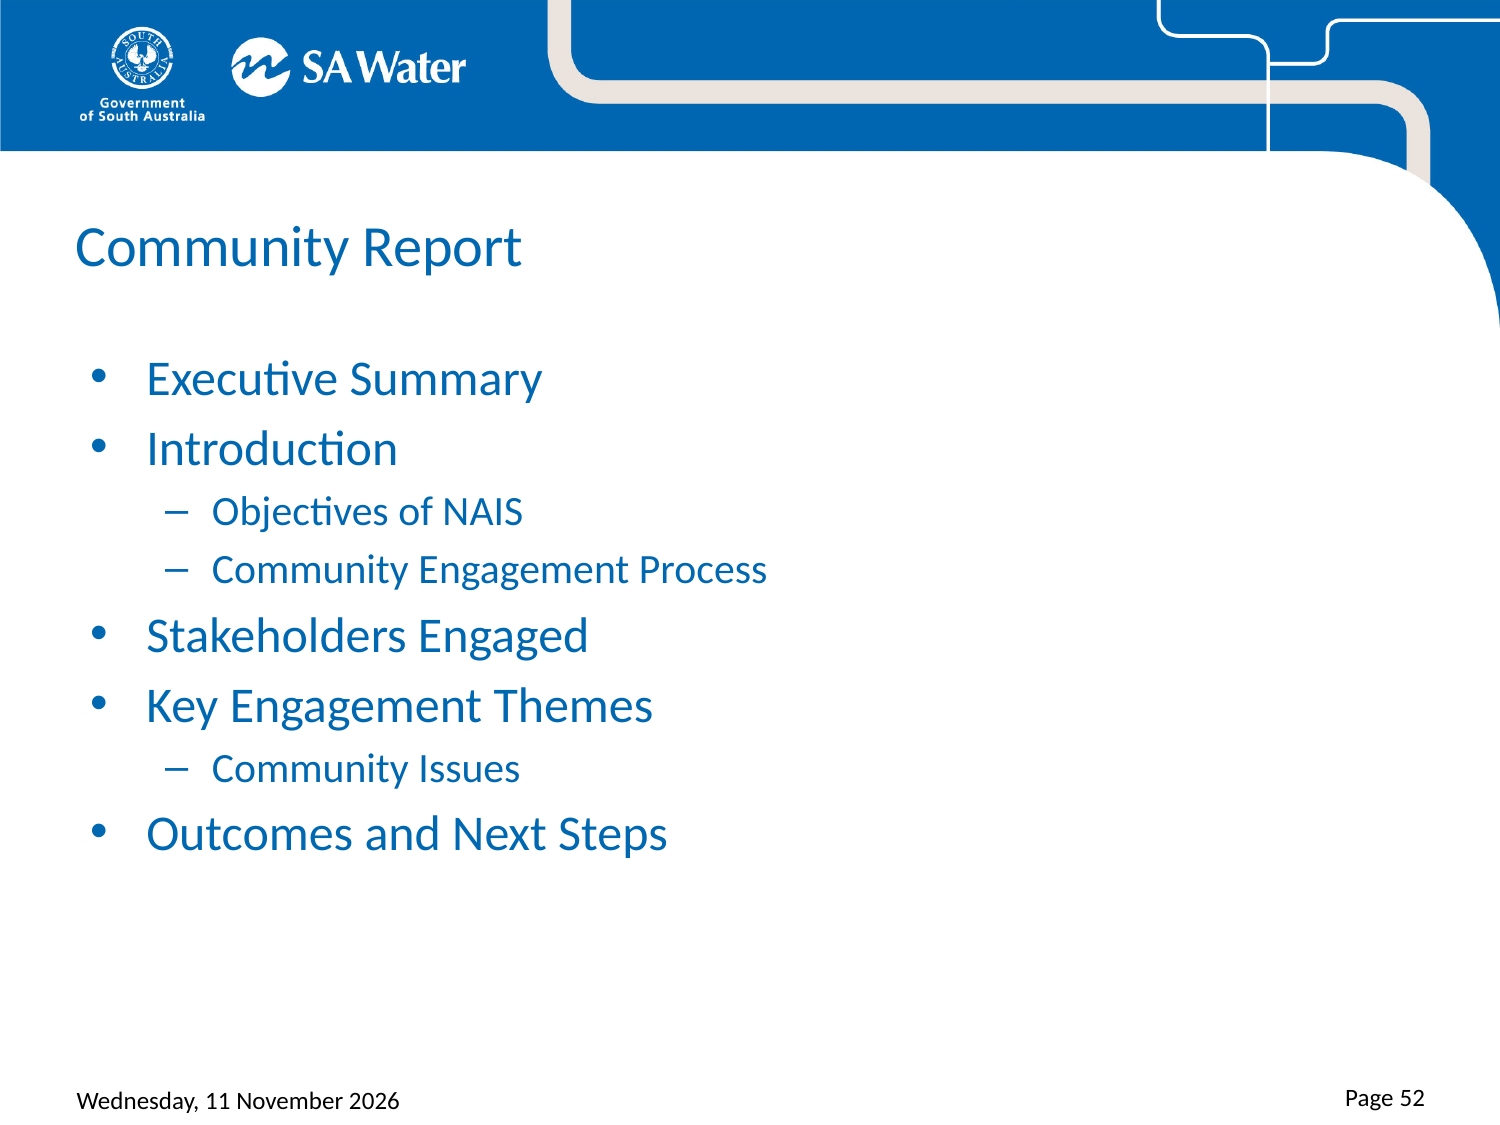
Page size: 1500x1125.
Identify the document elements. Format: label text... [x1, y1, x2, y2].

picture [0, 0, 1500, 1125]
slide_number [76, 1069, 427, 1125]
title Community Report [75, 195, 1425, 291]
slide_number Page 52 [1074, 1066, 1425, 1125]
list Executive Summary Introduction Objectives of NAIS Community Engagement Process Stakeholders Engaged Key Engagement Themes Community Issues Outcomes and Next Steps [75, 338, 1425, 1024]
